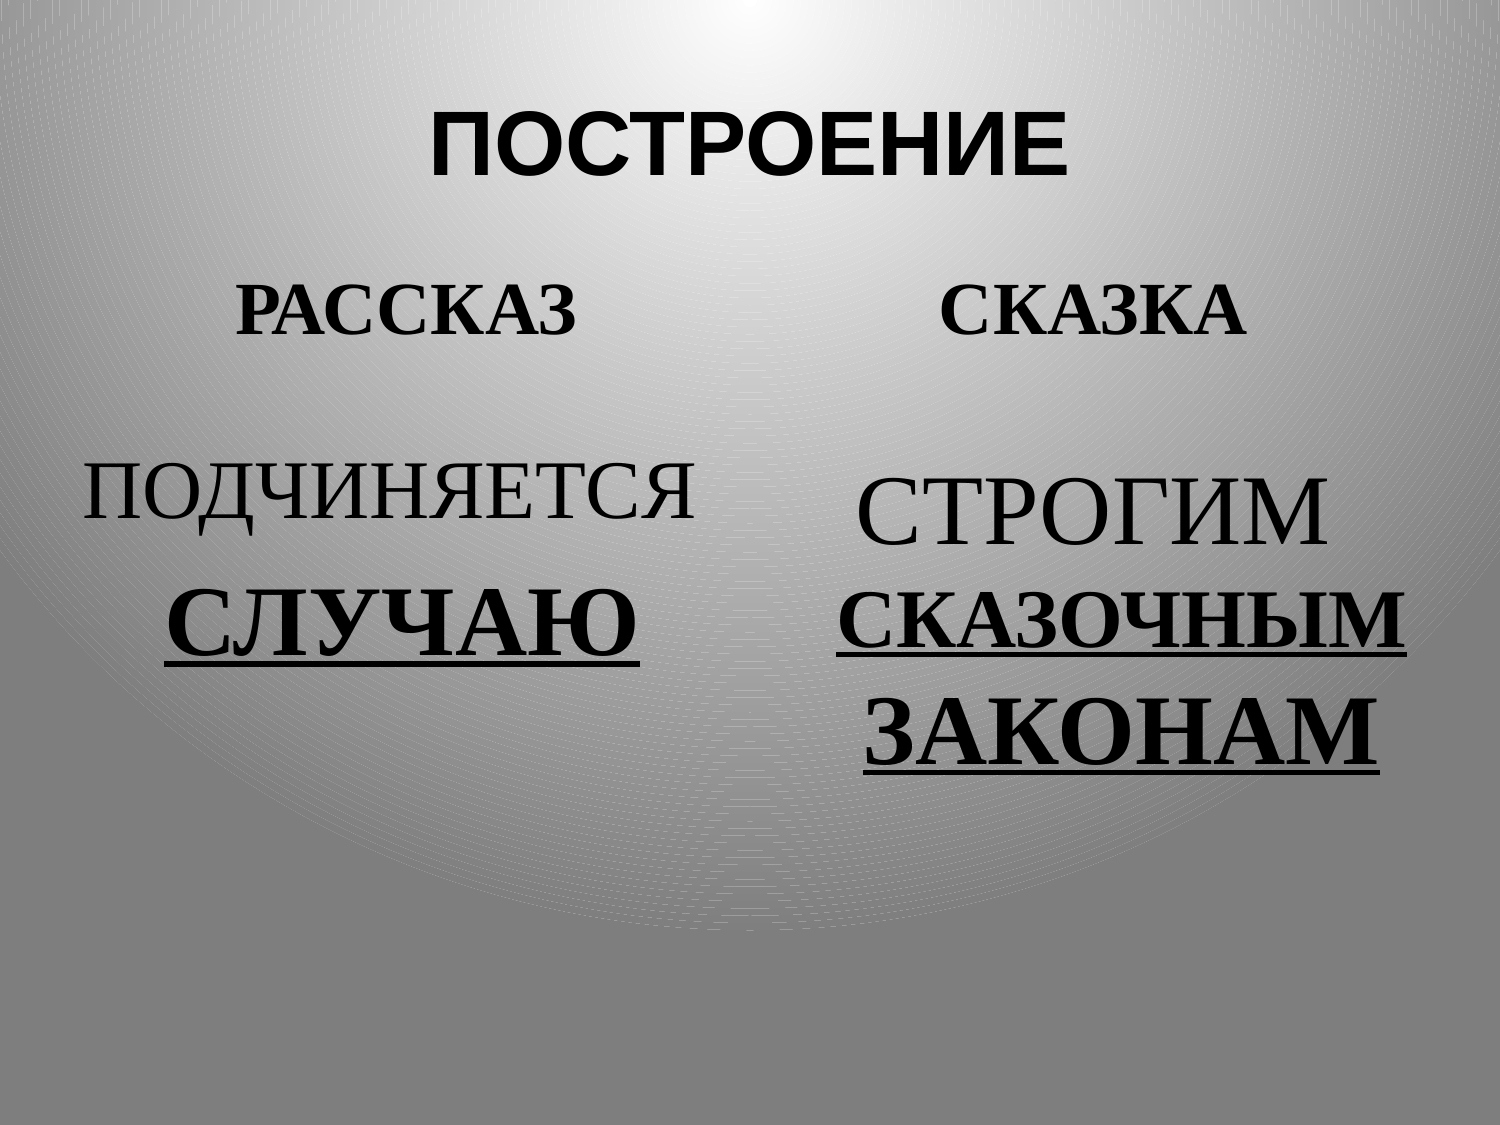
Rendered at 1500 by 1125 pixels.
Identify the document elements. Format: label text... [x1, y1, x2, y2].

list ПОДЧИНЯЕТСЯ СЛУЧАЮ [58, 351, 722, 1000]
list РАССКАЗ [75, 251, 738, 357]
list СКАЗКА [761, 251, 1425, 356]
list СТРОГИМ СКАЗОЧНЫМ ЗАКОНАМ [761, 356, 1425, 1005]
title ПОСТРОЕНИЕ [75, 45, 1425, 233]
